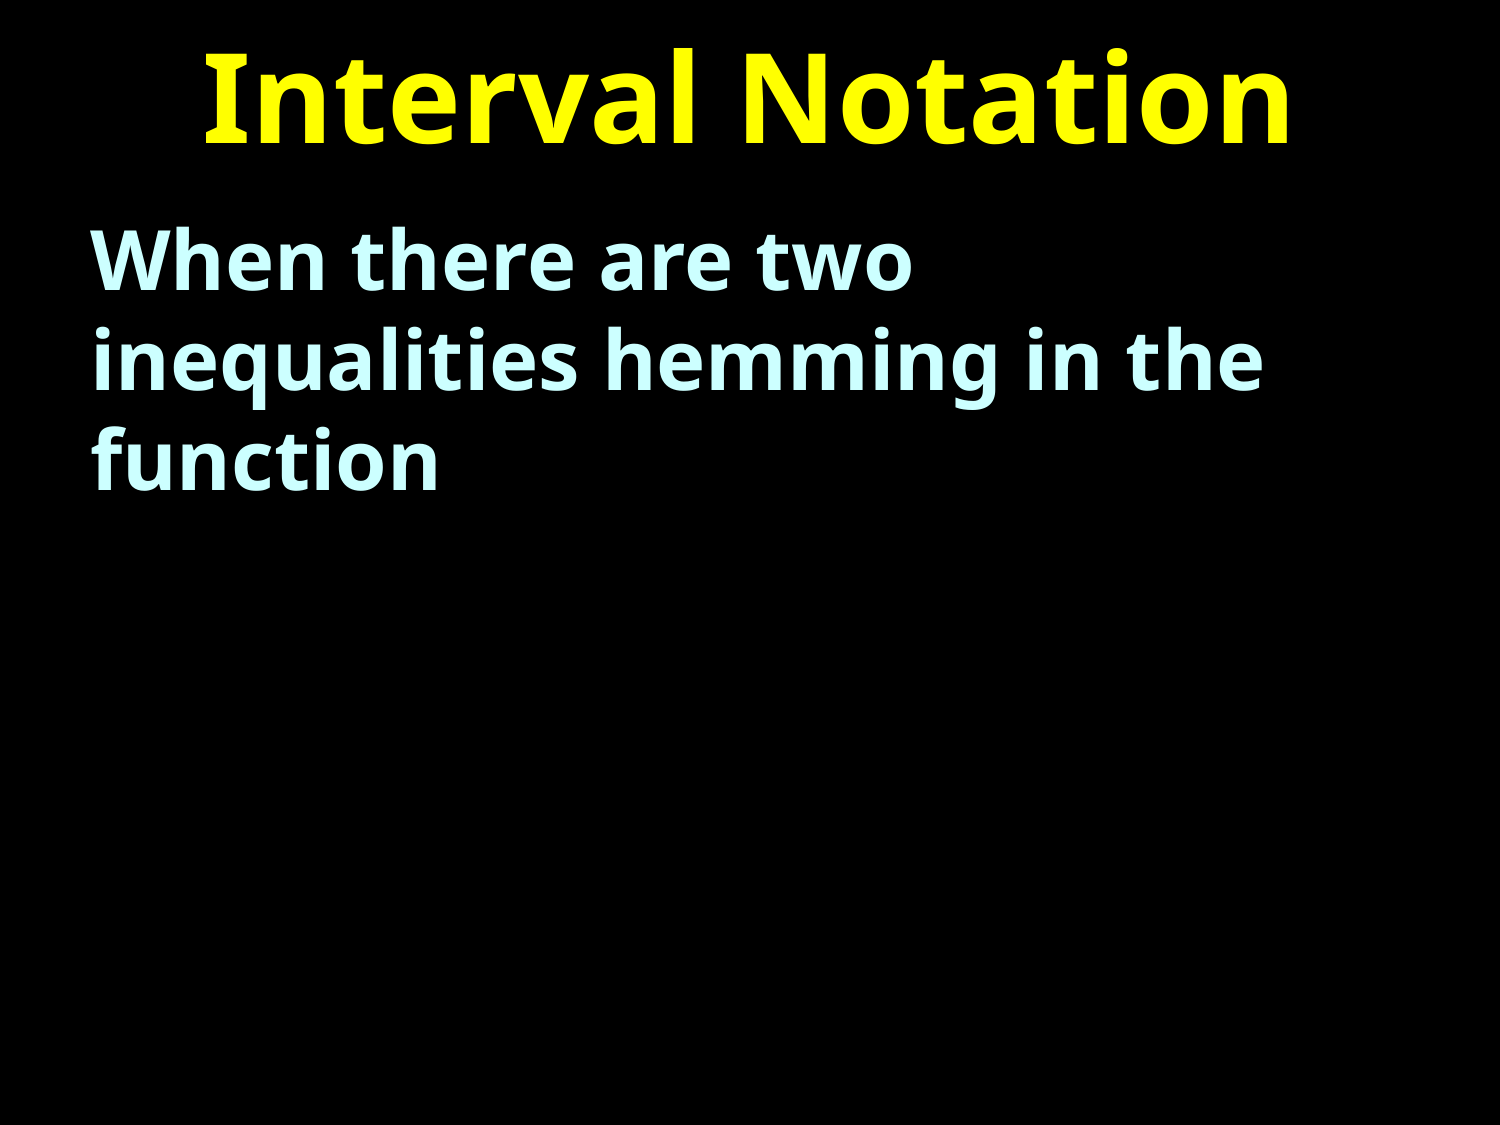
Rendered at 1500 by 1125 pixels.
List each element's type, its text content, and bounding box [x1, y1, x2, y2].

list When there are two inequalities hemming in the function [75, 200, 1425, 1125]
title Interval Notation [0, 0, 1500, 188]
